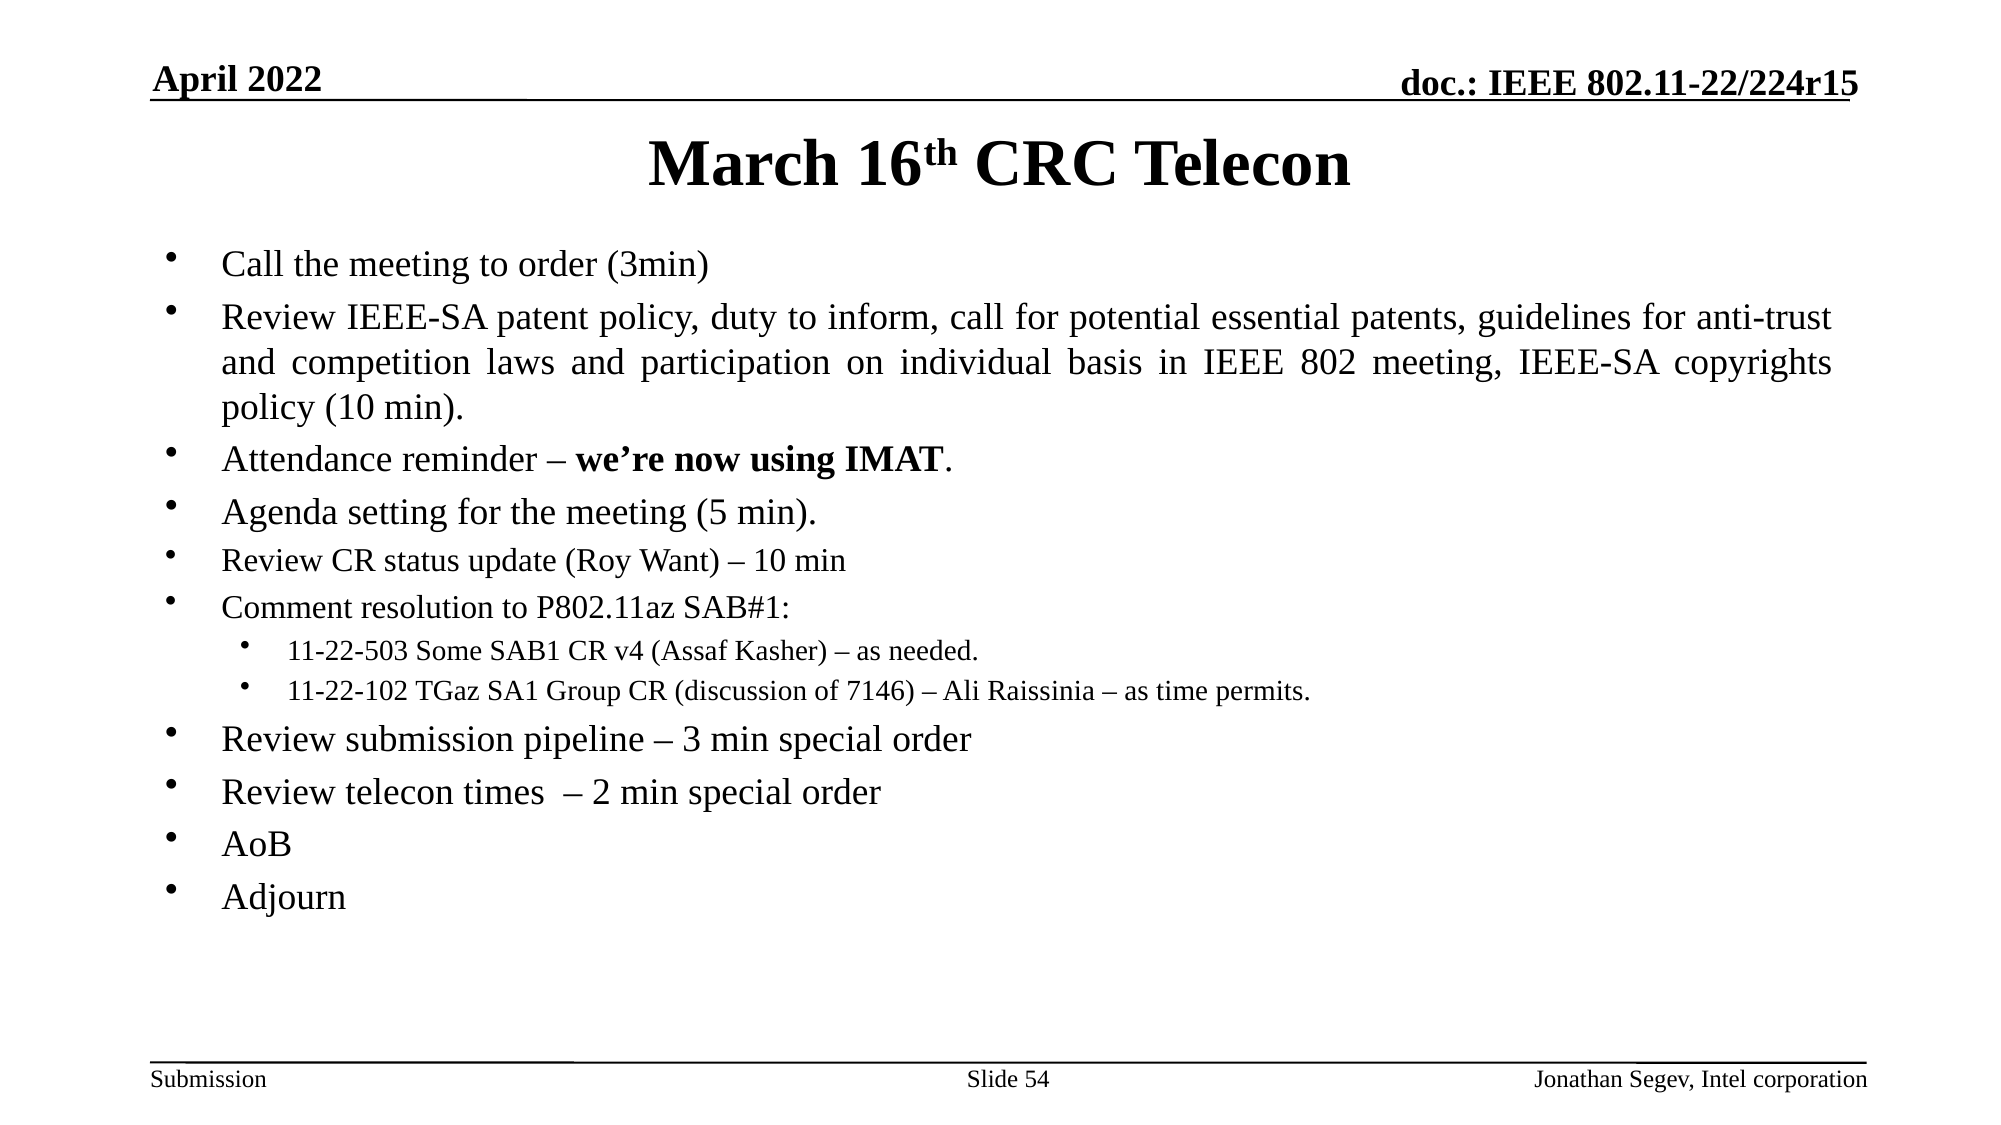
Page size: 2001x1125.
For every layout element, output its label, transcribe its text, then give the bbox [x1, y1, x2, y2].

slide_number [152, 54, 563, 100]
list Call the meeting to order (3min) Review IEEE-SA patent policy, duty to inform, call for potential essential patents, guidelines for anti-trust and competition laws and participation on individual basis in IEEE 802 meeting, IEEE-SA copyrights policy (10 min). Attendance reminder – we’re now using IMAT. Agenda setting for the meeting (5 min). Review CR status update (Roy Want) – 10 min Comment resolution to P802.11az SAB#1: 11-22-503 Some SAB1 CR v4 (Assaf Kasher) – as needed. 11-22-102 TGaz SA1 Group CR (discussion of 7146) – Ali Raissinia – as time permits. Review submission pipeline – 3 min special order Review telecon times – 2 min special order AoB Adjourn [149, 231, 1850, 1000]
footer Jonathan Segev, Intel corporation [1171, 1061, 1869, 1093]
slide_number Slide 54 [950, 1061, 1067, 1123]
title March 16th CRC Telecon [149, 112, 1850, 205]
